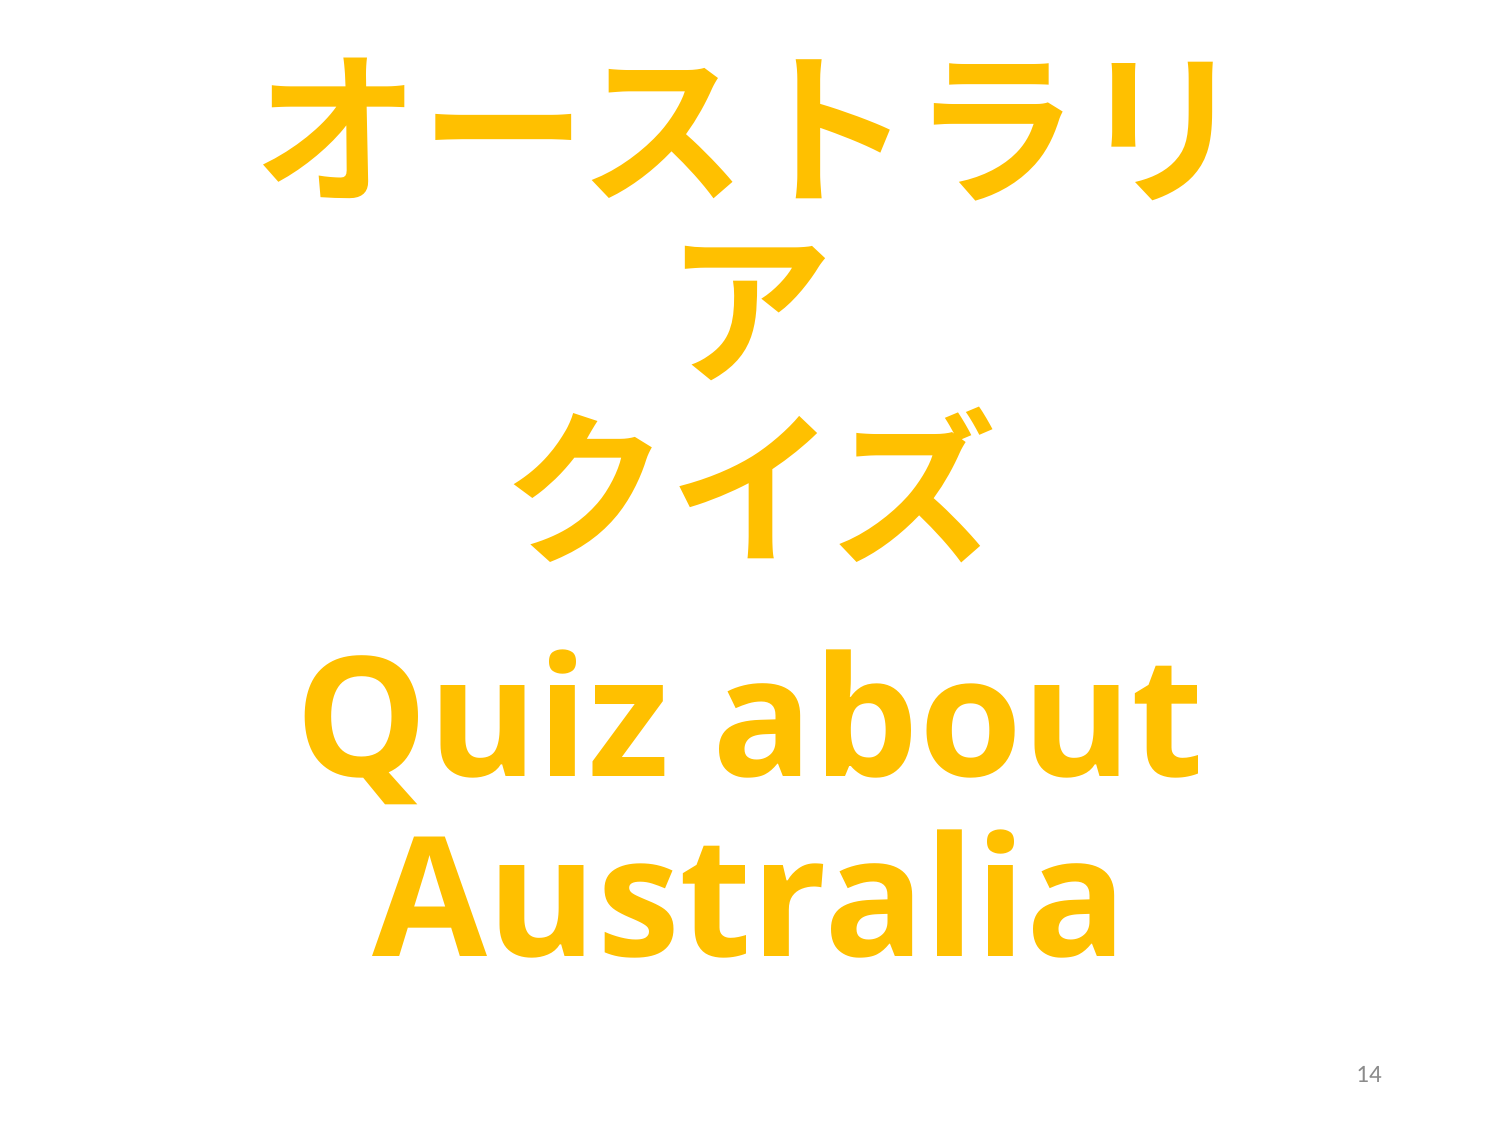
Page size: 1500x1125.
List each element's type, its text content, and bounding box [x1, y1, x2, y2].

slide_number 14 [1059, 1042, 1397, 1103]
text_box オーストラリア クイズ Quiz about Australia [235, 304, 1265, 736]
